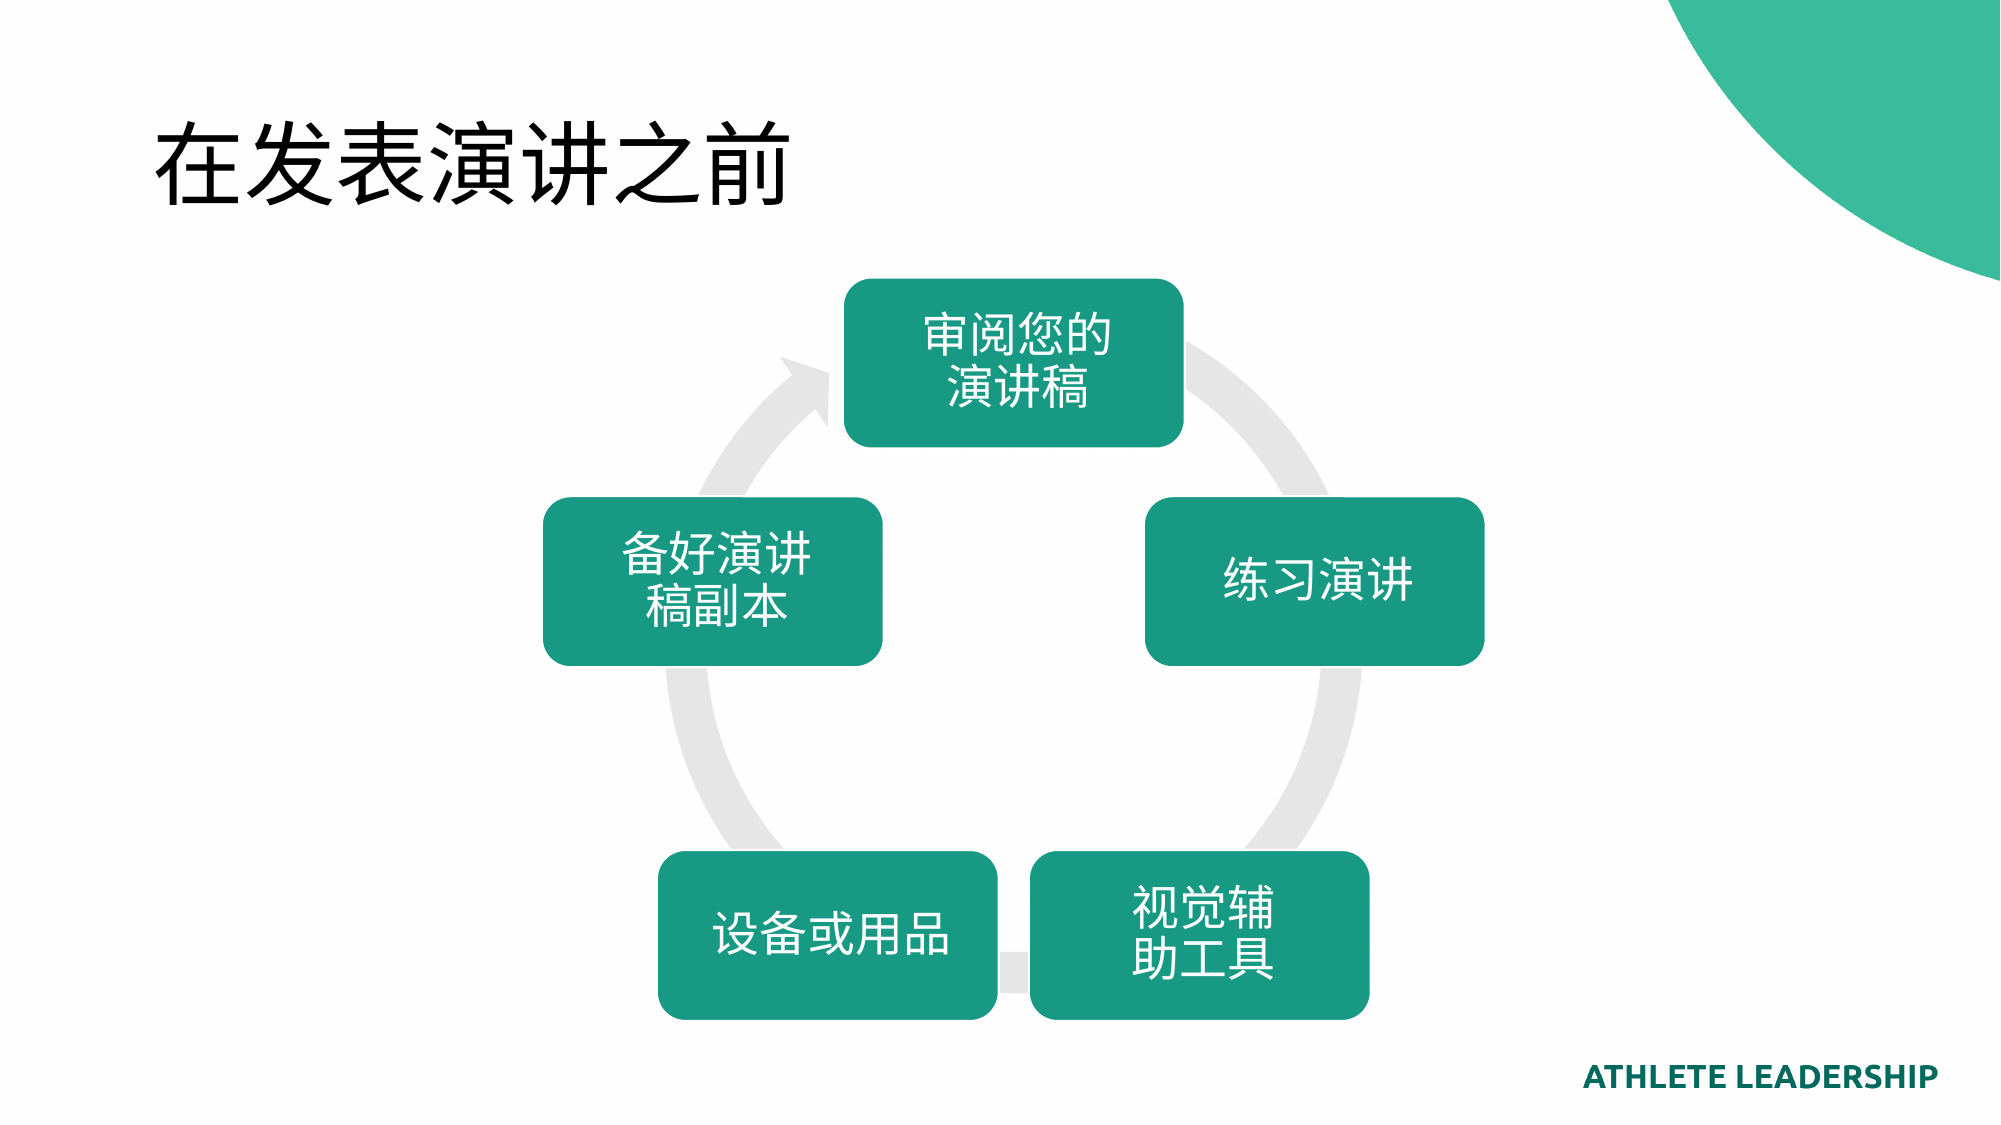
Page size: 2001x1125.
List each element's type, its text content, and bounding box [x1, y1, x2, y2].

picture [0, 0, 2001, 1125]
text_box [501, 277, 1526, 1022]
title 在发表演讲之前 [137, 59, 1863, 278]
